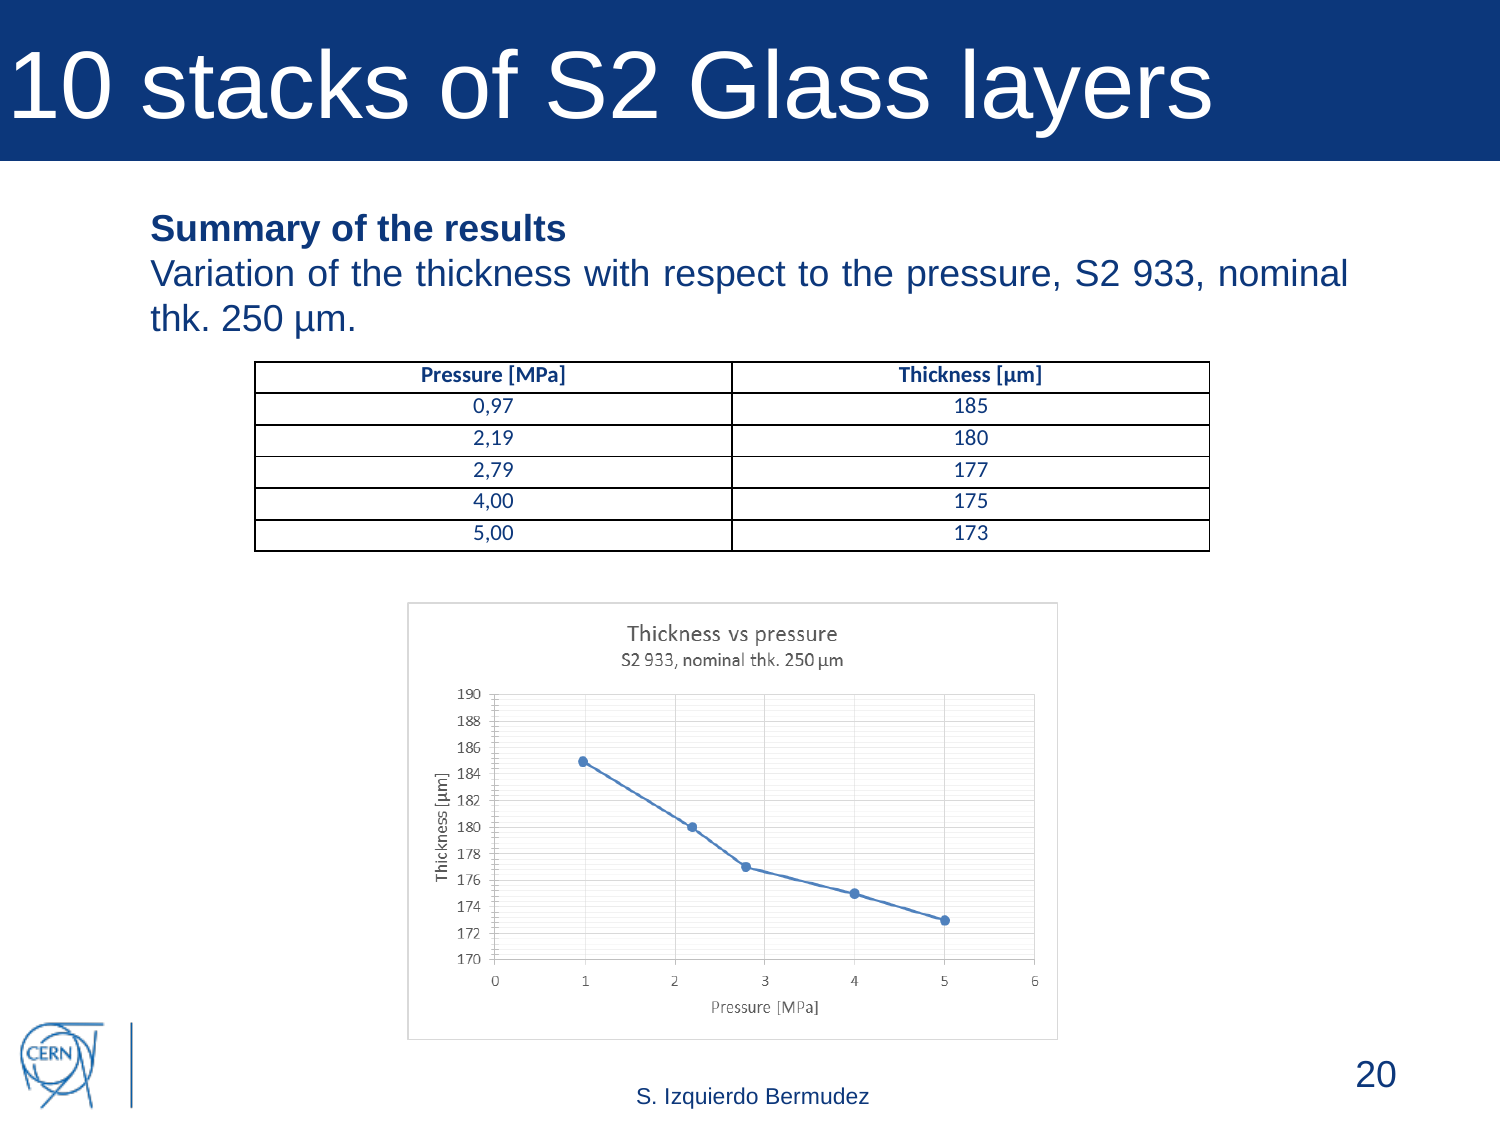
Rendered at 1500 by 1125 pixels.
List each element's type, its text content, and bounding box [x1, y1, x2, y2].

text_box Summary of the results Variation of the thickness with respect to the pressure, S2 933, nominal thk. 250 µm. [135, 196, 1365, 346]
table_cell 4,00 [256, 489, 731, 519]
table_cell 2,79 [256, 457, 731, 487]
table_cell 173 [733, 521, 1209, 550]
table_cell 2,19 [256, 426, 731, 456]
table_cell 175 [733, 489, 1209, 519]
table_cell 180 [733, 426, 1209, 456]
table_header Thickness [µm] [733, 363, 1209, 392]
picture [407, 602, 1058, 1041]
title 10 stacks of S2 Glass layers [0, 0, 1500, 161]
table_cell 5,00 [256, 521, 731, 550]
slide_number 20 [1340, 1042, 1425, 1106]
table_cell 185 [733, 394, 1209, 424]
table_cell 0,97 [256, 394, 731, 424]
table_header Pressure [MPa] [256, 363, 731, 392]
table_cell 177 [733, 457, 1209, 487]
